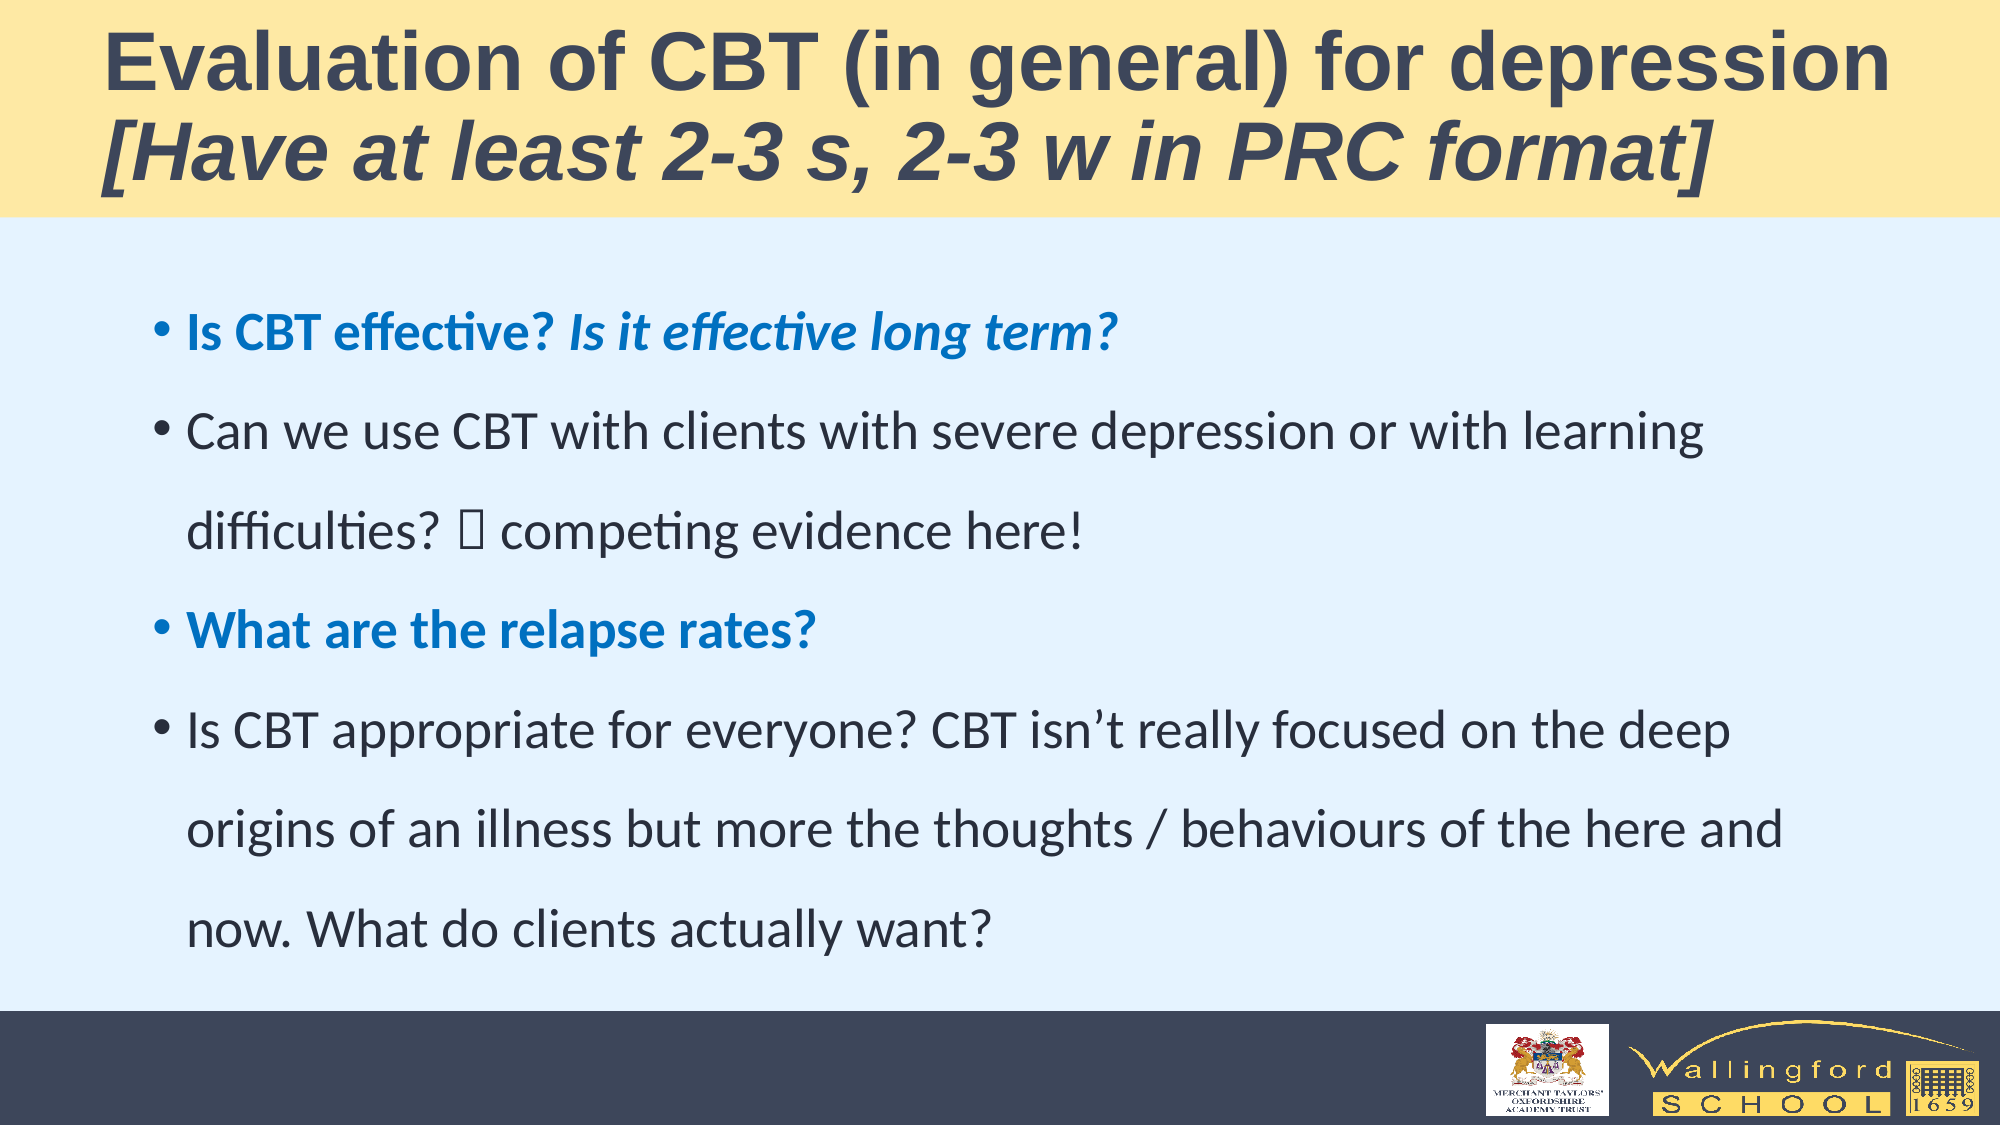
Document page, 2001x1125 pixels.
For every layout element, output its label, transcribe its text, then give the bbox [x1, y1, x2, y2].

list Is CBT effective? Is it effective long term? Can we use CBT with clients with severe depression or with learning difficulties?  competing evidence here! What are the relapse rates? Is CBT appropriate for everyone? CBT isn’t really focused on the deep origins of an illness but more the thoughts / behaviours of the here and now. What do clients actually want? [137, 254, 1863, 968]
title Evaluation of CBT (in general) for depression [Have at least 2-3 s, 2-3 w in PRC format] [0, 0, 2000, 218]
picture [1486, 1024, 1609, 1116]
picture [1627, 1020, 1979, 1116]
